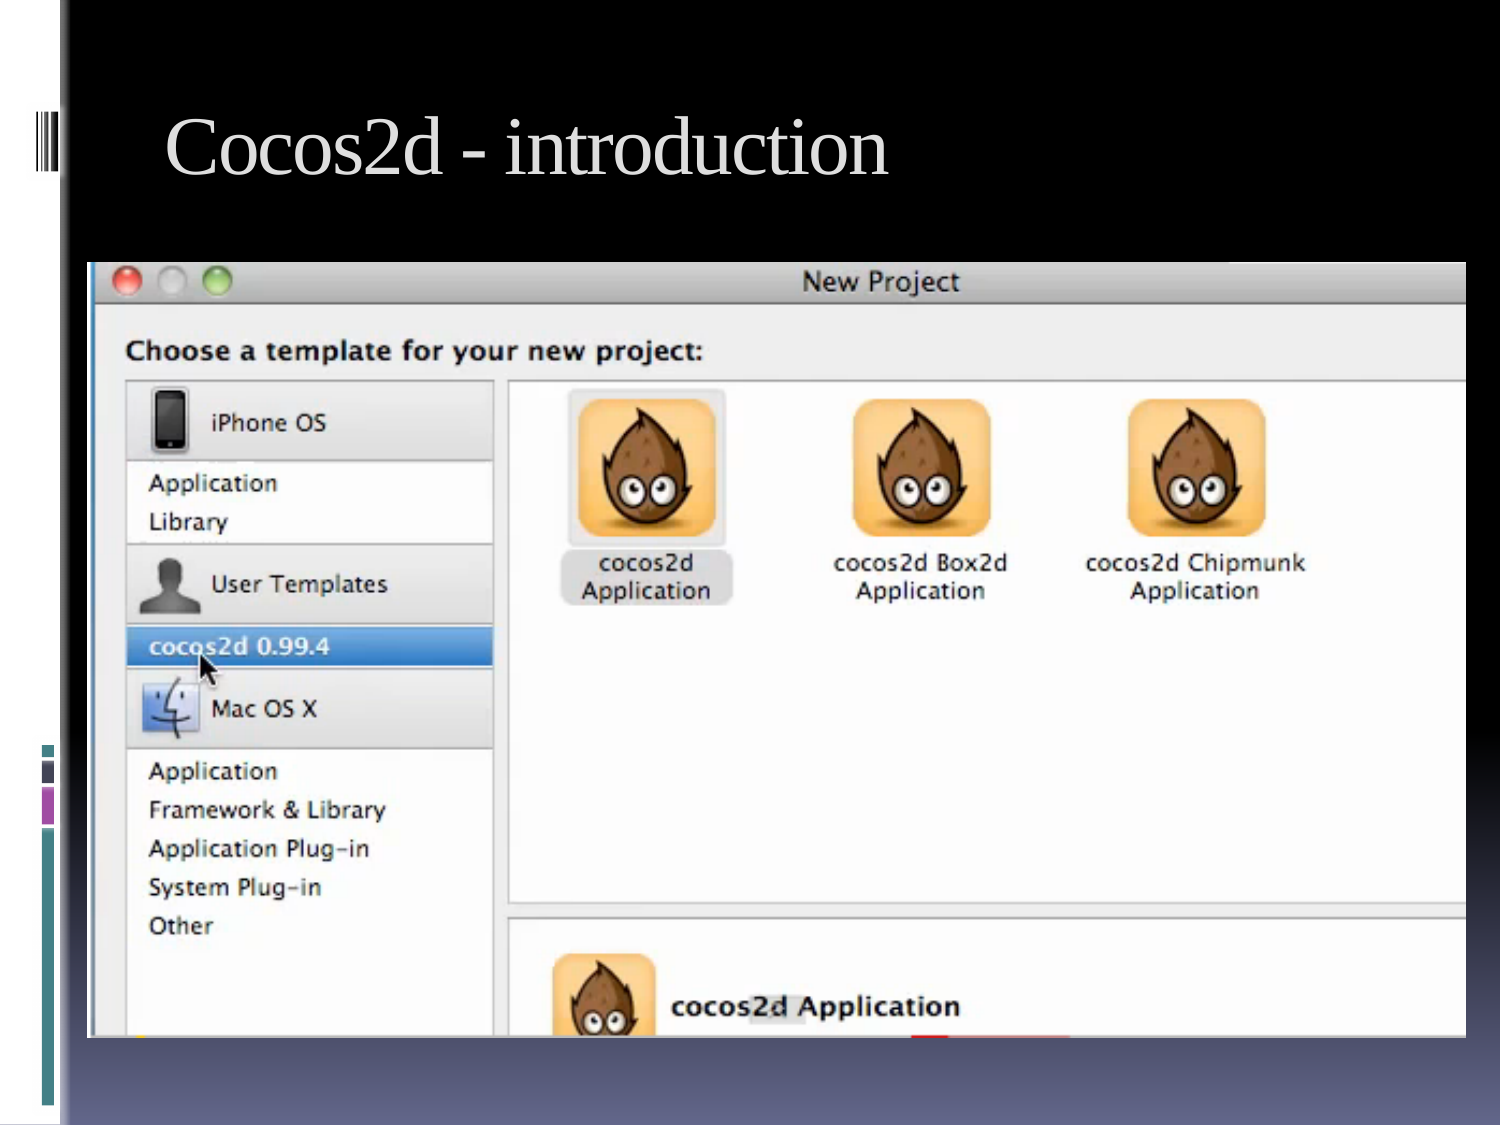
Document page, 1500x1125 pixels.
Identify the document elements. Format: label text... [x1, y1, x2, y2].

picture [86, 262, 1467, 1038]
title Cocos2d - introduction [150, 83, 1425, 234]
